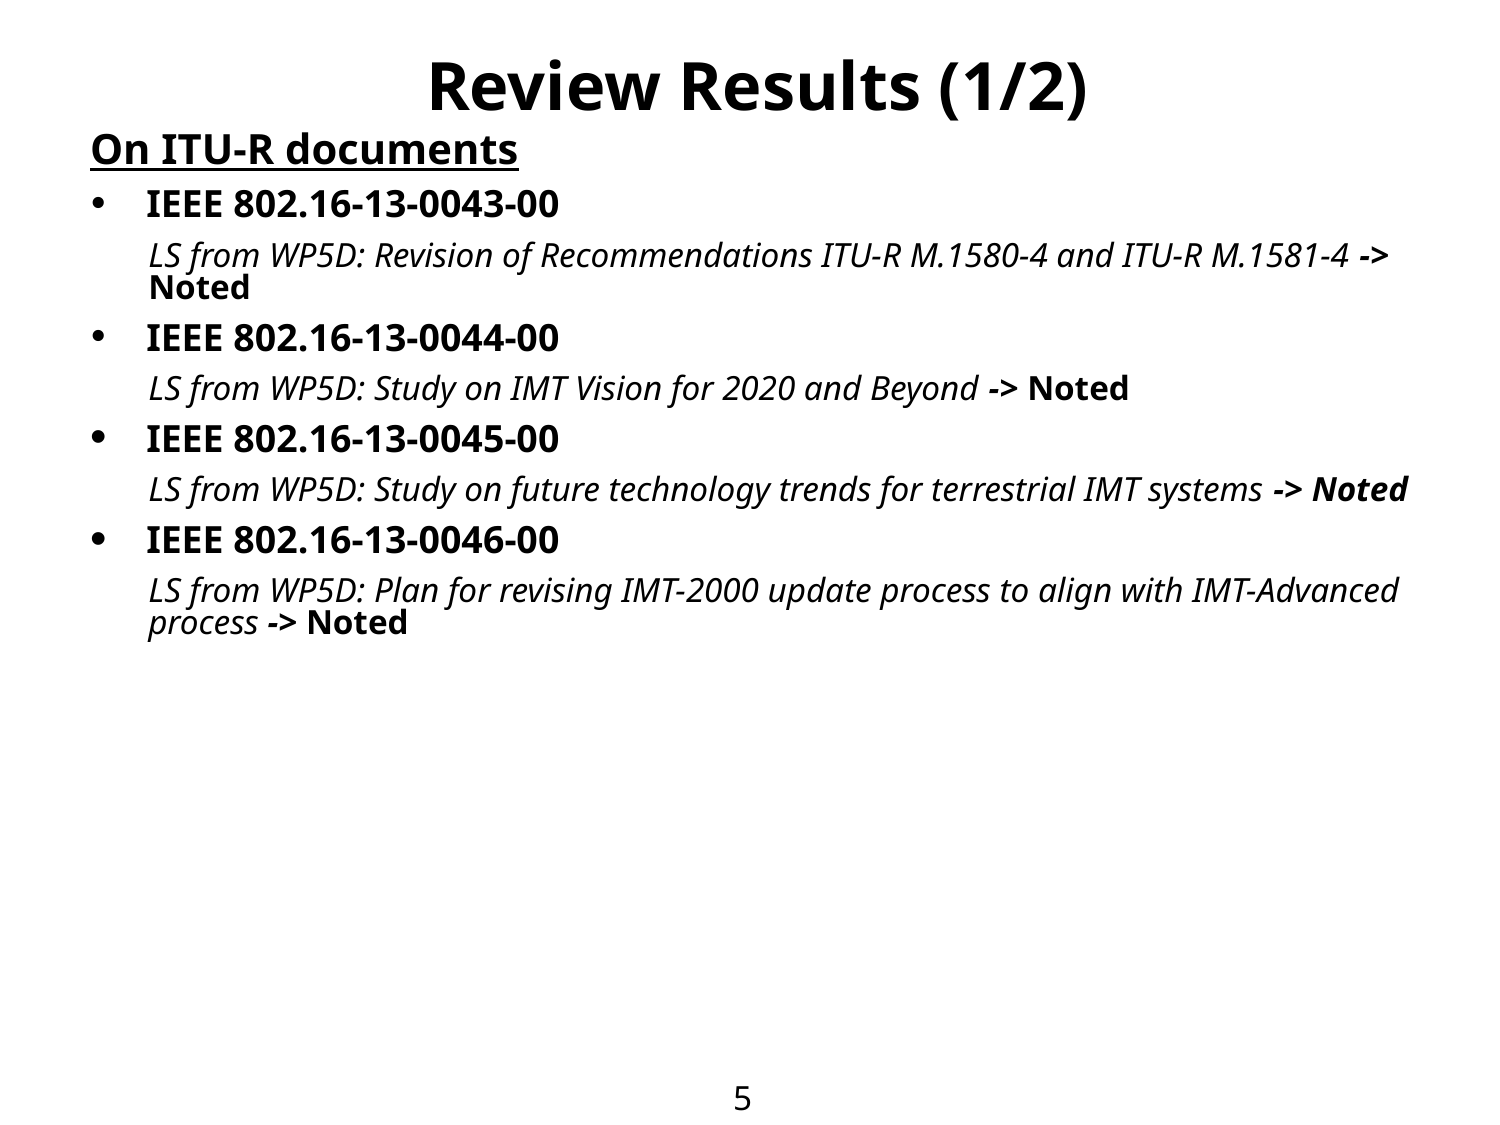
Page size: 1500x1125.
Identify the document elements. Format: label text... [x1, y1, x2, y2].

list On ITU-R documents IEEE 802.16-13-0043-00 LS from WP5D: Revision of Recommendations ITU-R M.1580-4 and ITU-R M.1581-4 -> Noted IEEE 802.16-13-0044-00 LS from WP5D: Study on IMT Vision for 2020 and Beyond -> Noted IEEE 802.16-13-0045-00 LS from WP5D: Study on future technology trends for terrestrial IMT systems -> Noted IEEE 802.16-13-0046-00 LS from WP5D: Plan for revising IMT-2000 update process to align with IMT-Advanced process -> Noted [75, 125, 1425, 1100]
title Review Results (1/2) [75, 36, 1425, 125]
